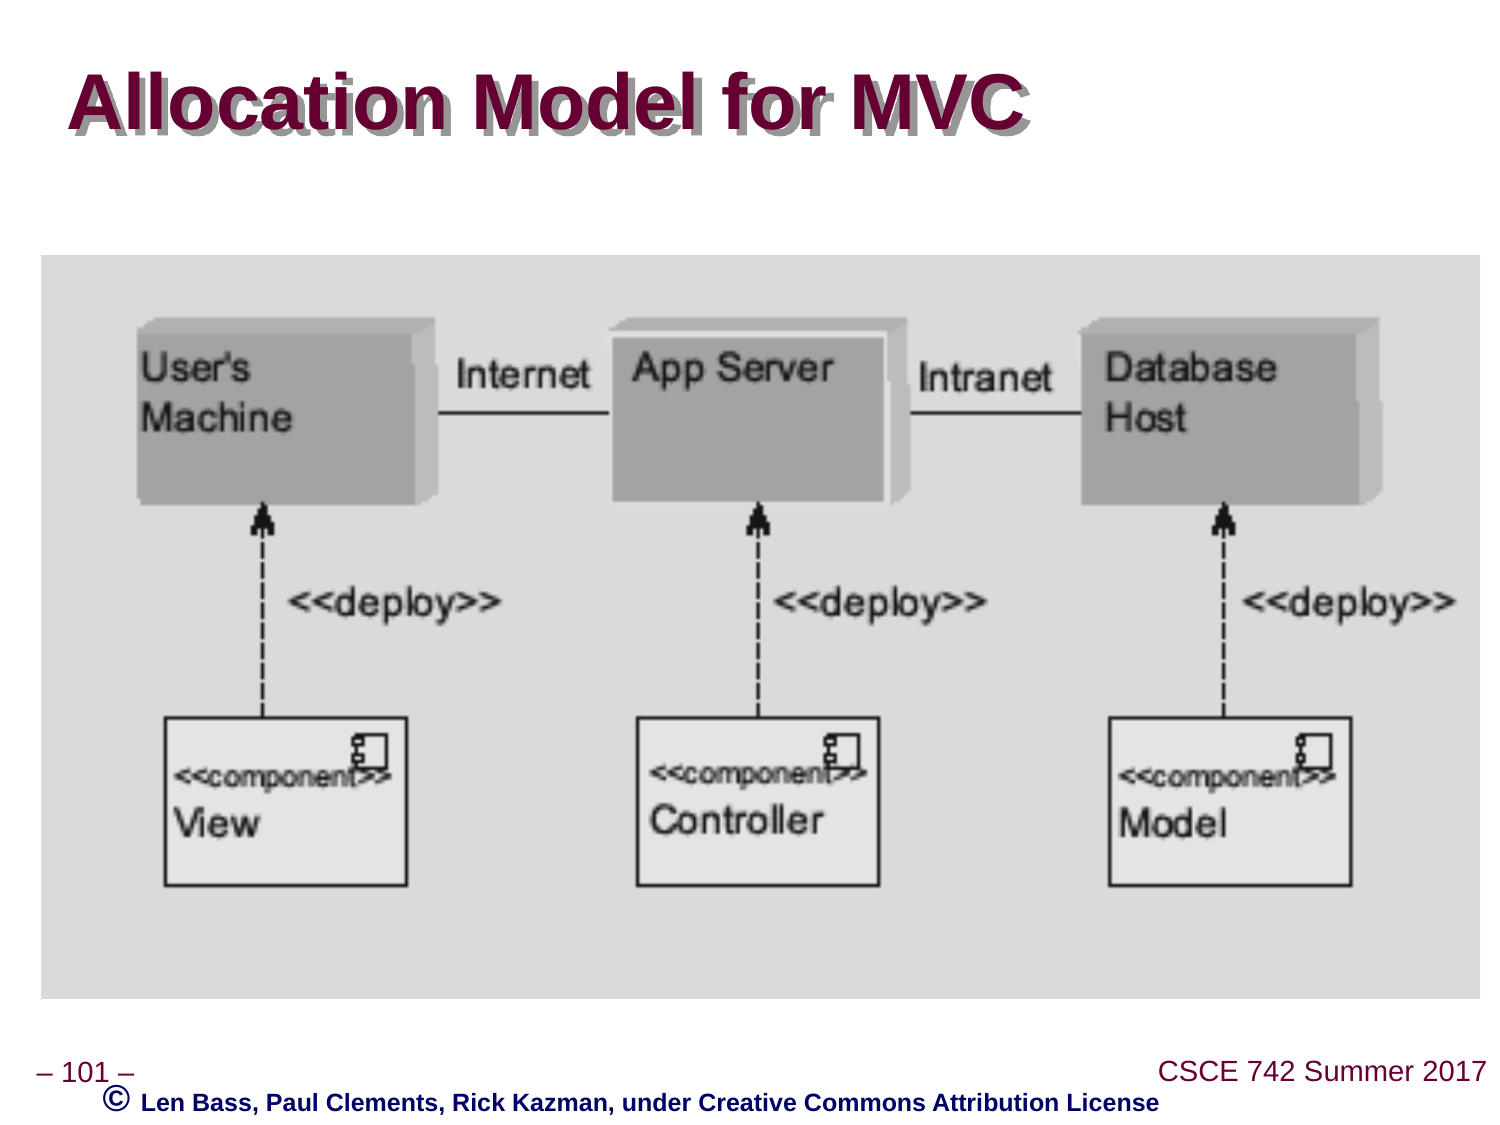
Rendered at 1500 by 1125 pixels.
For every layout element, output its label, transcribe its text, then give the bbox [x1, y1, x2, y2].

picture [40, 255, 1481, 999]
footer © Len Bass, Paul Clements, Rick Kazman, under Creative Commons Attribution License [87, 1066, 1188, 1113]
title Allocation Model for MVC [66, 40, 1497, 169]
